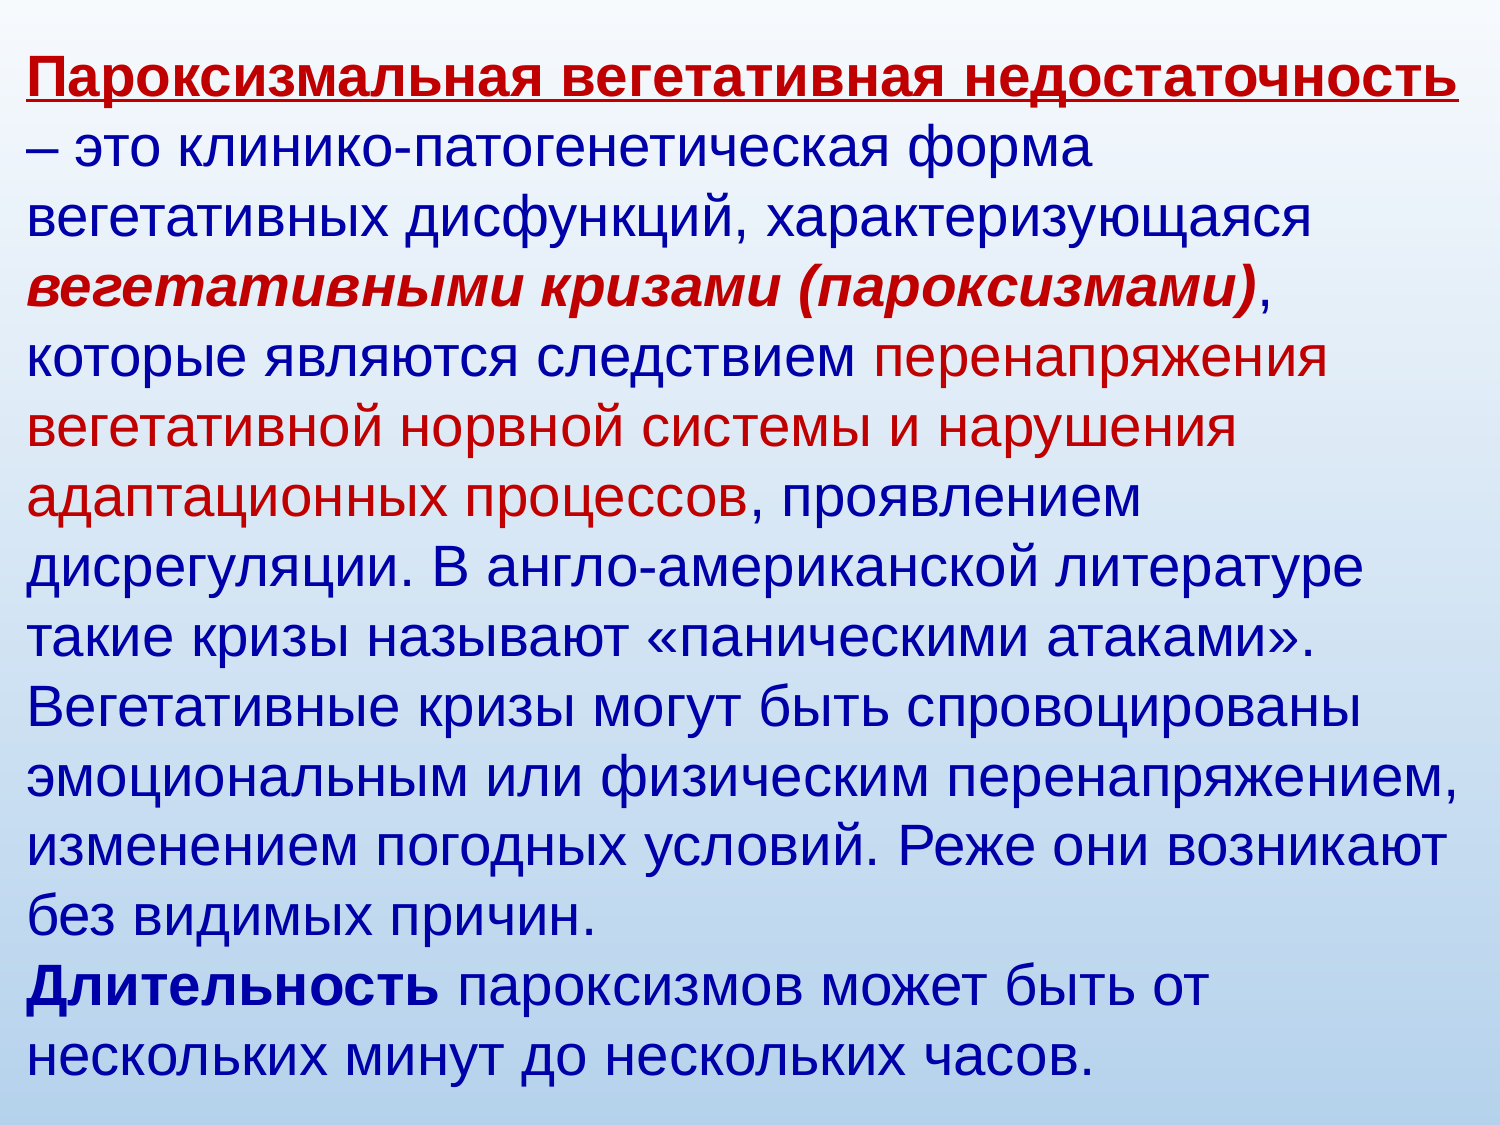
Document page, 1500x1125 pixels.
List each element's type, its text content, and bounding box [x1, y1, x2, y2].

text_box Пароксизмальная вегетативная недостаточность – это клинико-патогенетическая форма вегетативных дисфункций, характеризующаяся вегетативными кризами (пароксизмами), которые являются следствием перенапряжения вегетативной норвной системы и нарушения адаптационных процессов, проявлением дисрегуляции. В англо-американской литературе такие кризы называют «паническими атаками». Вегетативные кризы могут быть спровоцированы эмоциональным или физическим перенапряжением, изменением погодных условий. Реже они возникают без видимых причин. Длительность пароксизмов может быть от нескольких минут до нескольких часов. [11, 30, 1486, 1095]
